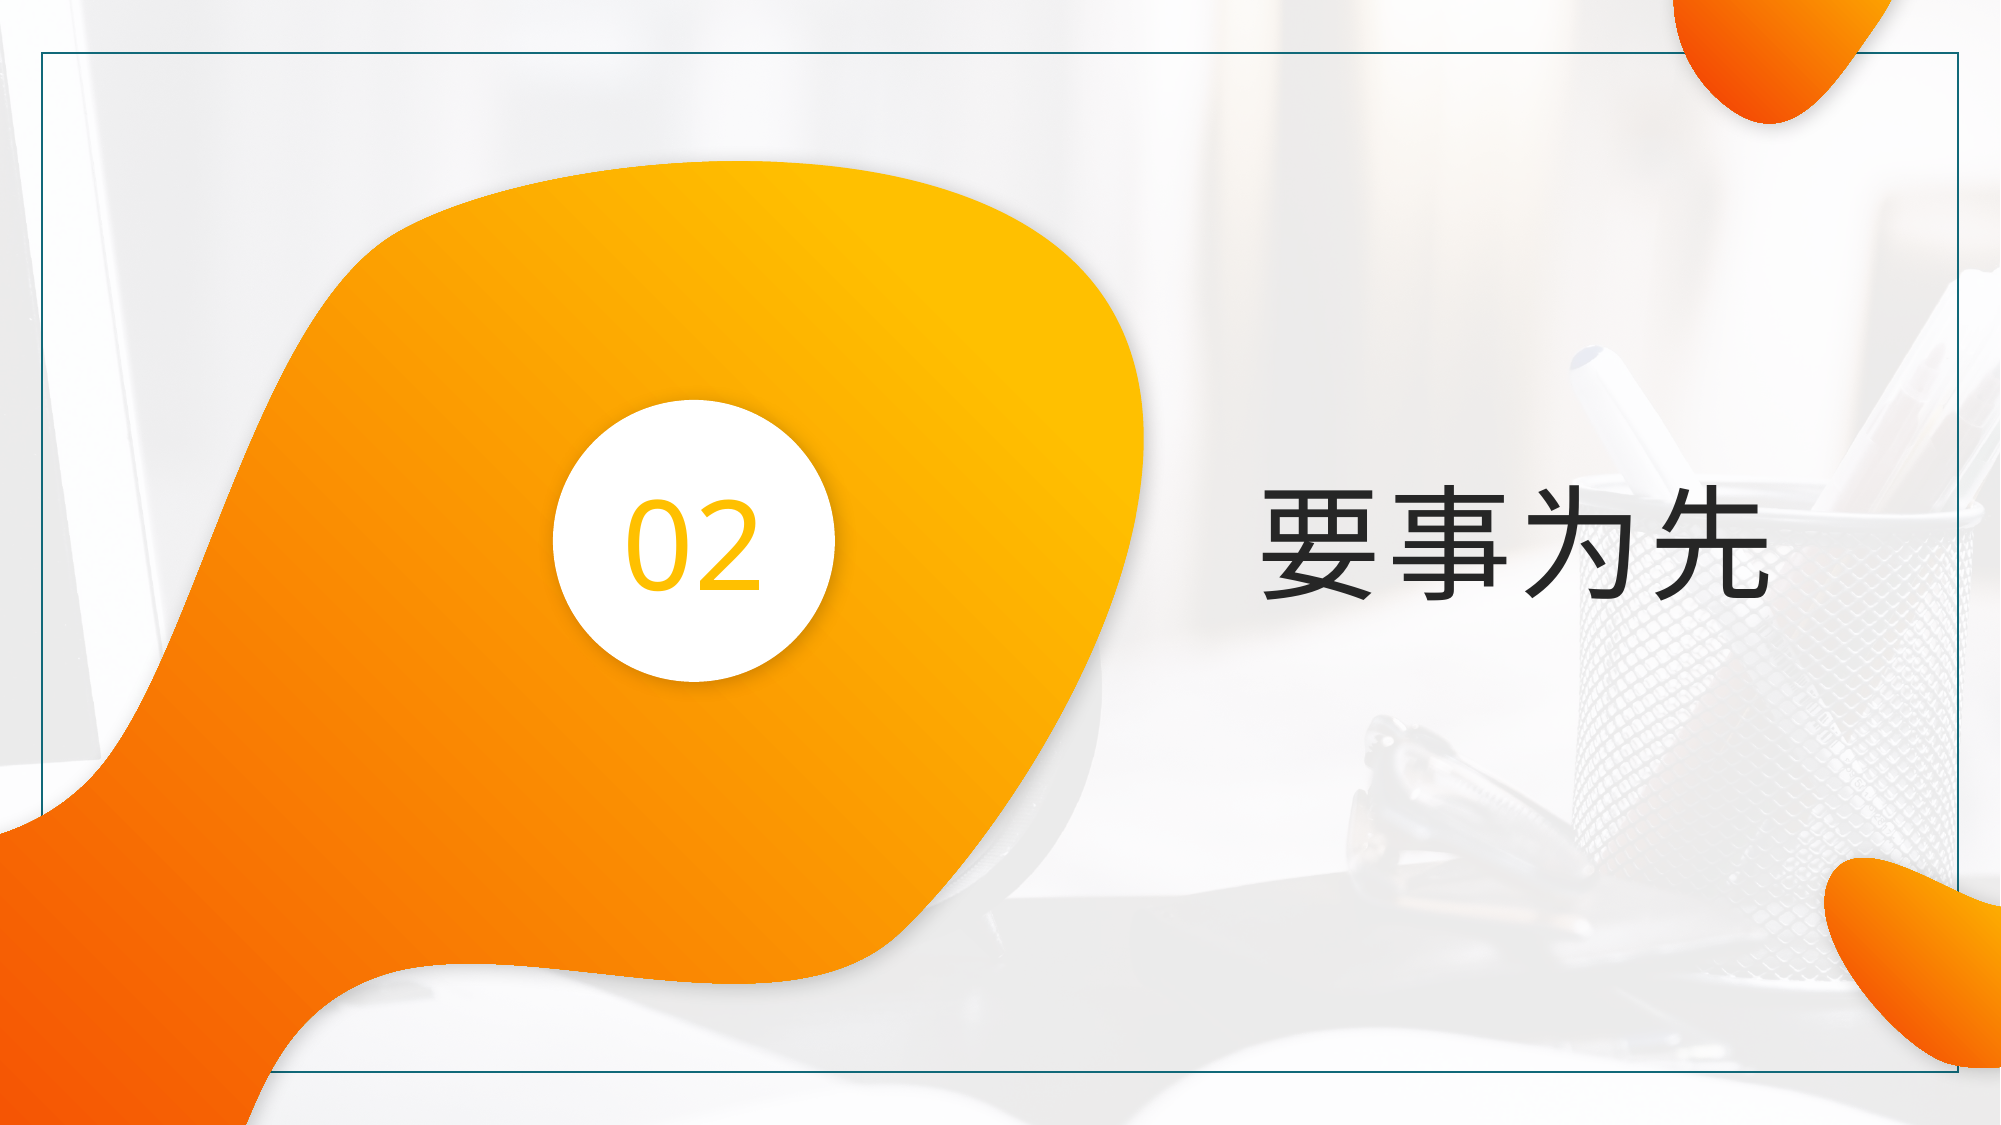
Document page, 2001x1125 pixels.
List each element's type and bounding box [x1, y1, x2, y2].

text_box [0, 0, 2000, 1125]
text_box [552, 399, 835, 682]
